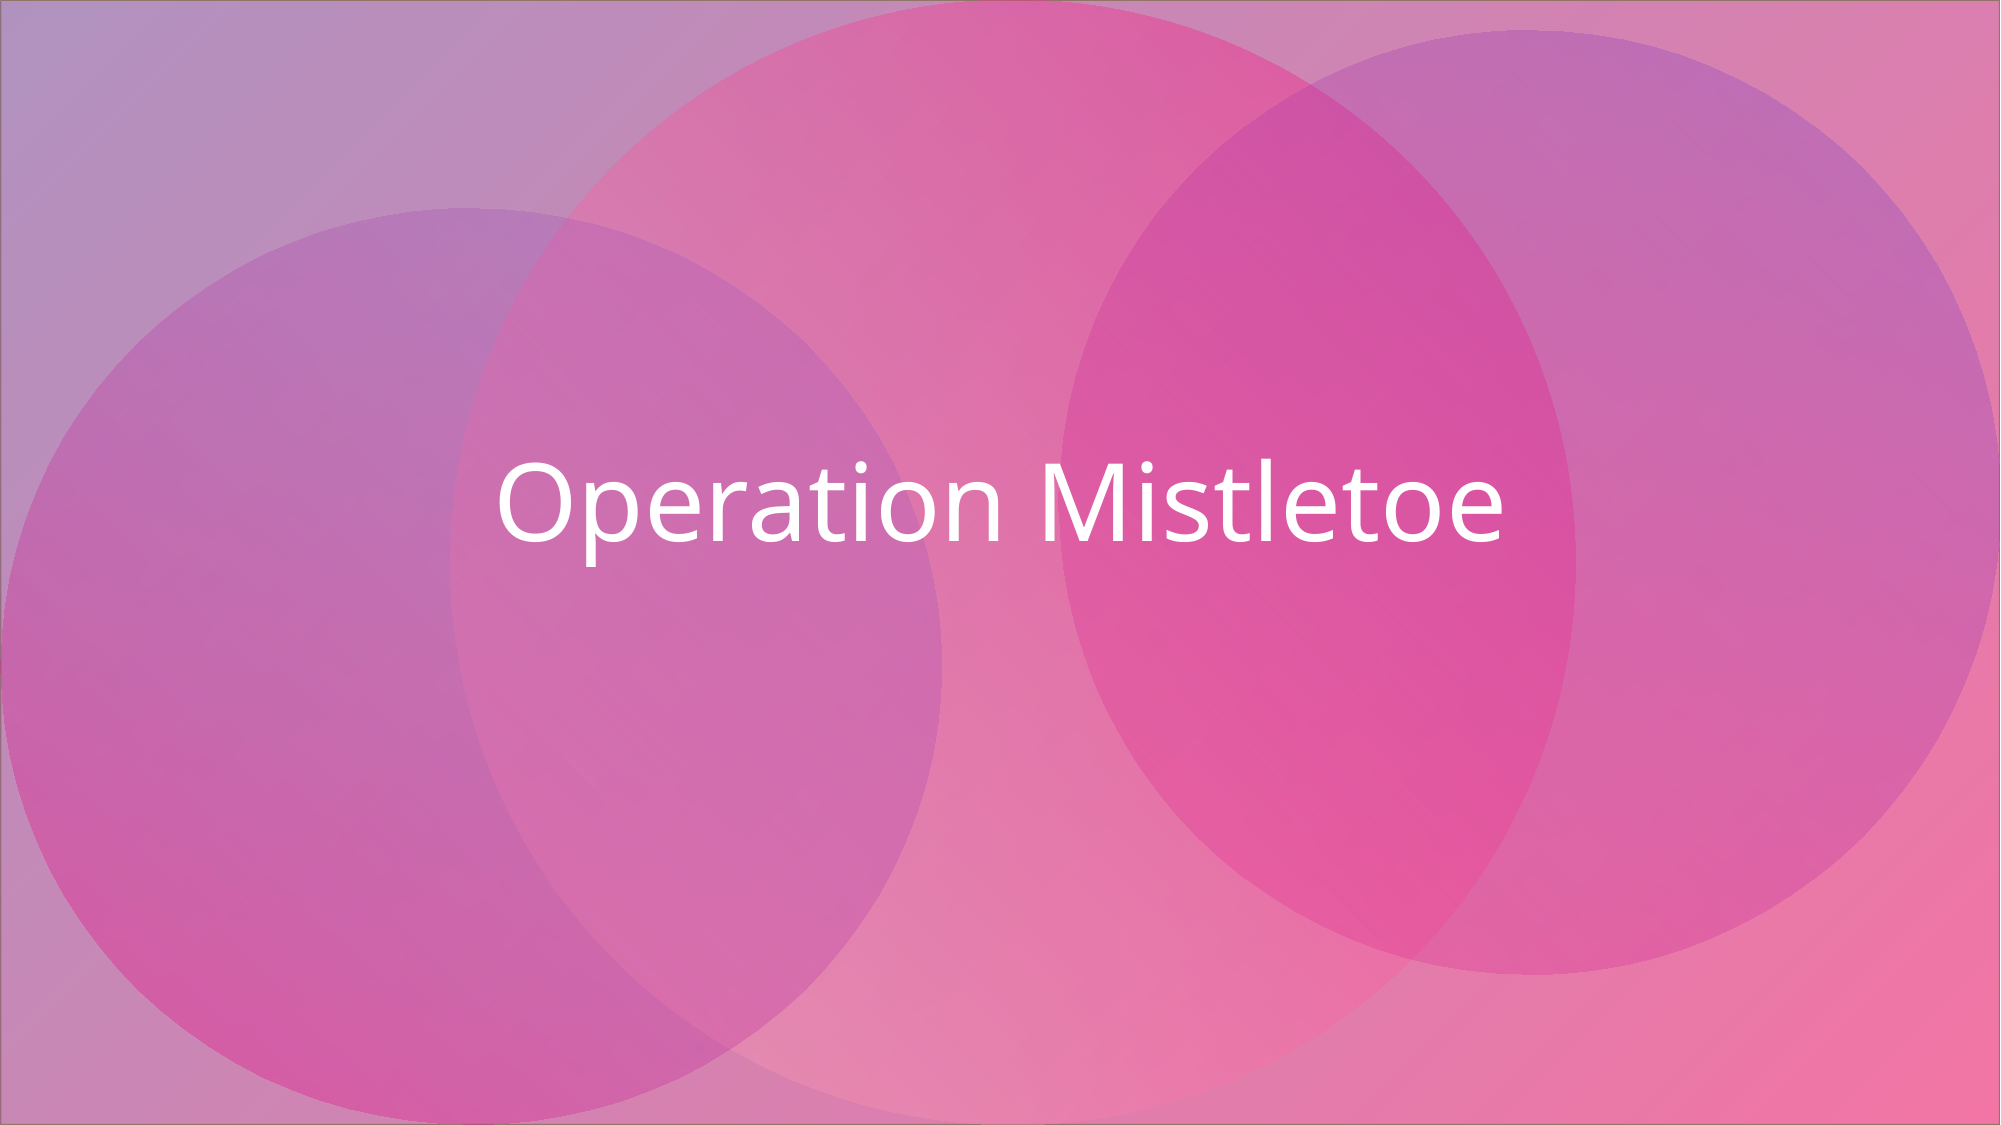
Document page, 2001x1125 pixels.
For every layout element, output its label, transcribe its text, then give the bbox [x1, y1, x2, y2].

title Operation Mistletoe [250, 184, 1751, 576]
